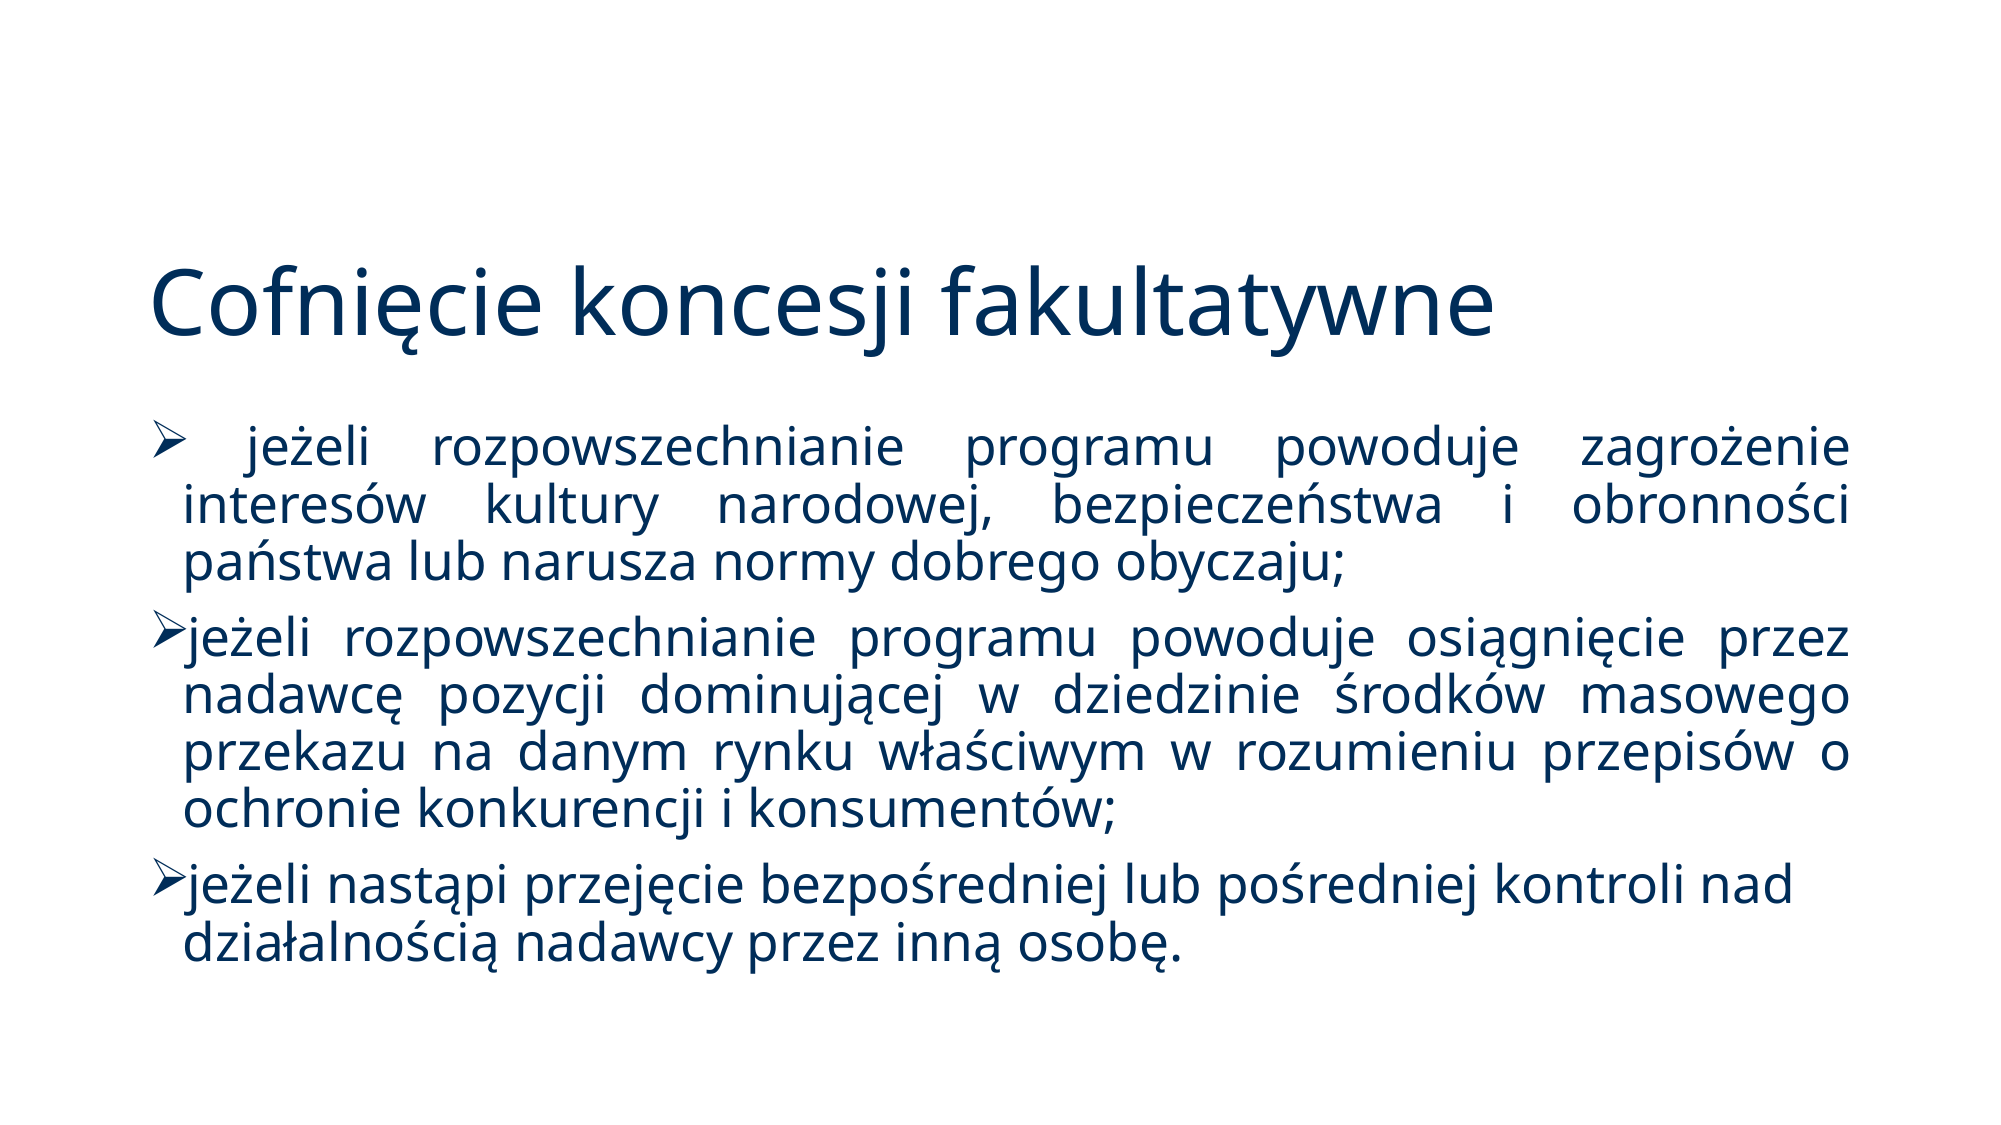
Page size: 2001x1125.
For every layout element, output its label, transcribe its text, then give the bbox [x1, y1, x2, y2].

list jeżeli rozpowszechnianie programu powoduje zagrożenie interesów kultury narodowej, bezpieczeństwa i obronności państwa lub narusza normy dobrego obyczaju; jeżeli rozpowszechnianie programu powoduje osiągnięcie przez nadawcę pozycji dominującej w dziedzinie środków masowego przekazu na danym rynku właściwym w rozumieniu przepisów o ochronie konkurencji i konsumentów; jeżeli nastąpi przejęcie bezpośredniej lub pośredniej kontroli nad działalnością nadawcy przez inną osobę. [133, 412, 1867, 992]
title Cofnięcie koncesji fakultatywne [133, 244, 1867, 367]
